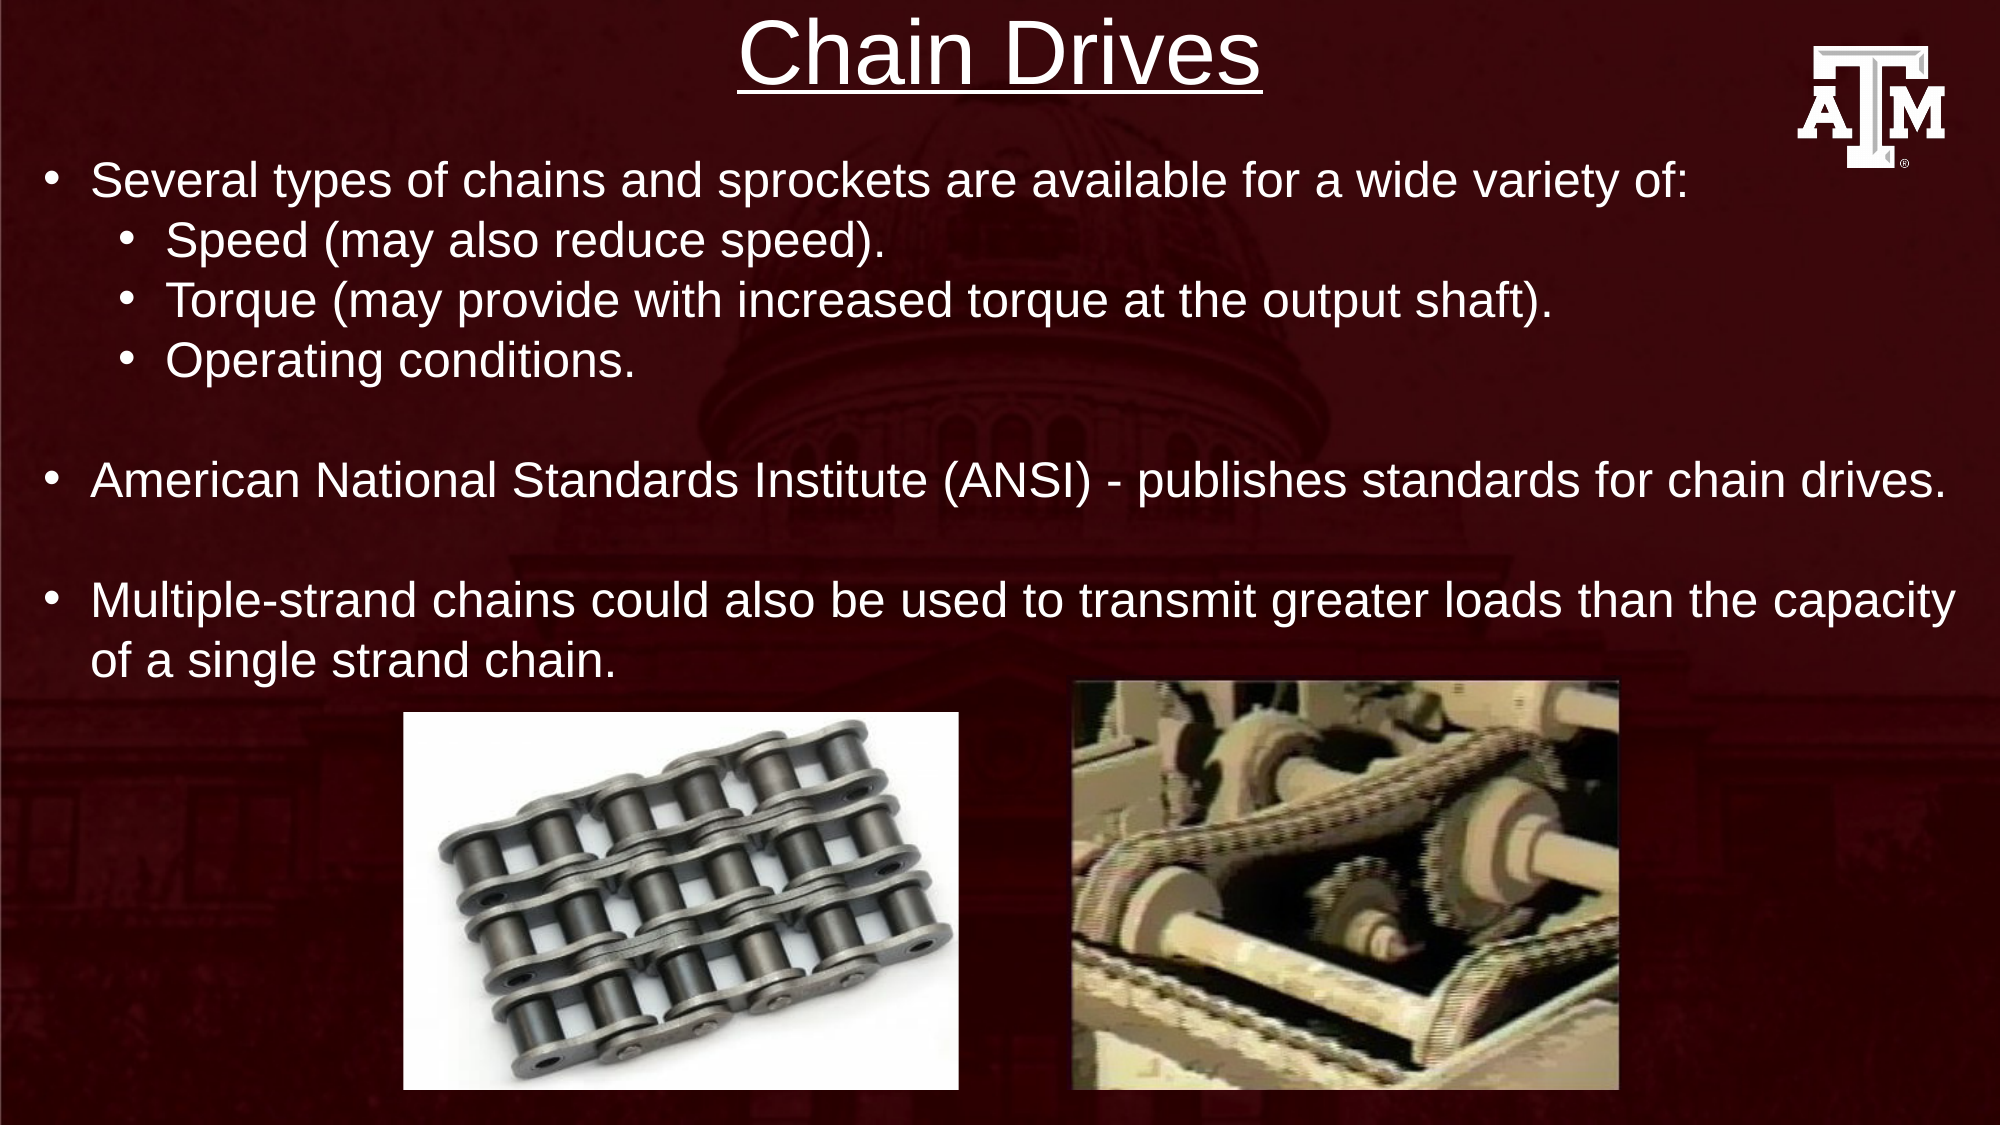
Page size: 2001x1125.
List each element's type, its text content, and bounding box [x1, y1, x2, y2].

title Chain Drives [246, 0, 1754, 140]
text_box Several types of chains and sprockets are available for a wide variety of: Speed (may also reduce speed). Torque (may provide with increased torque at the output shaft). Operating conditions. American National Standards Institute (ANSI) - publishes standards for chain drives. Multiple-strand chains could also be used to transmit greater loads than the capacity of a single strand chain. [28, 140, 1972, 875]
picture [0, 0, 2000, 1125]
